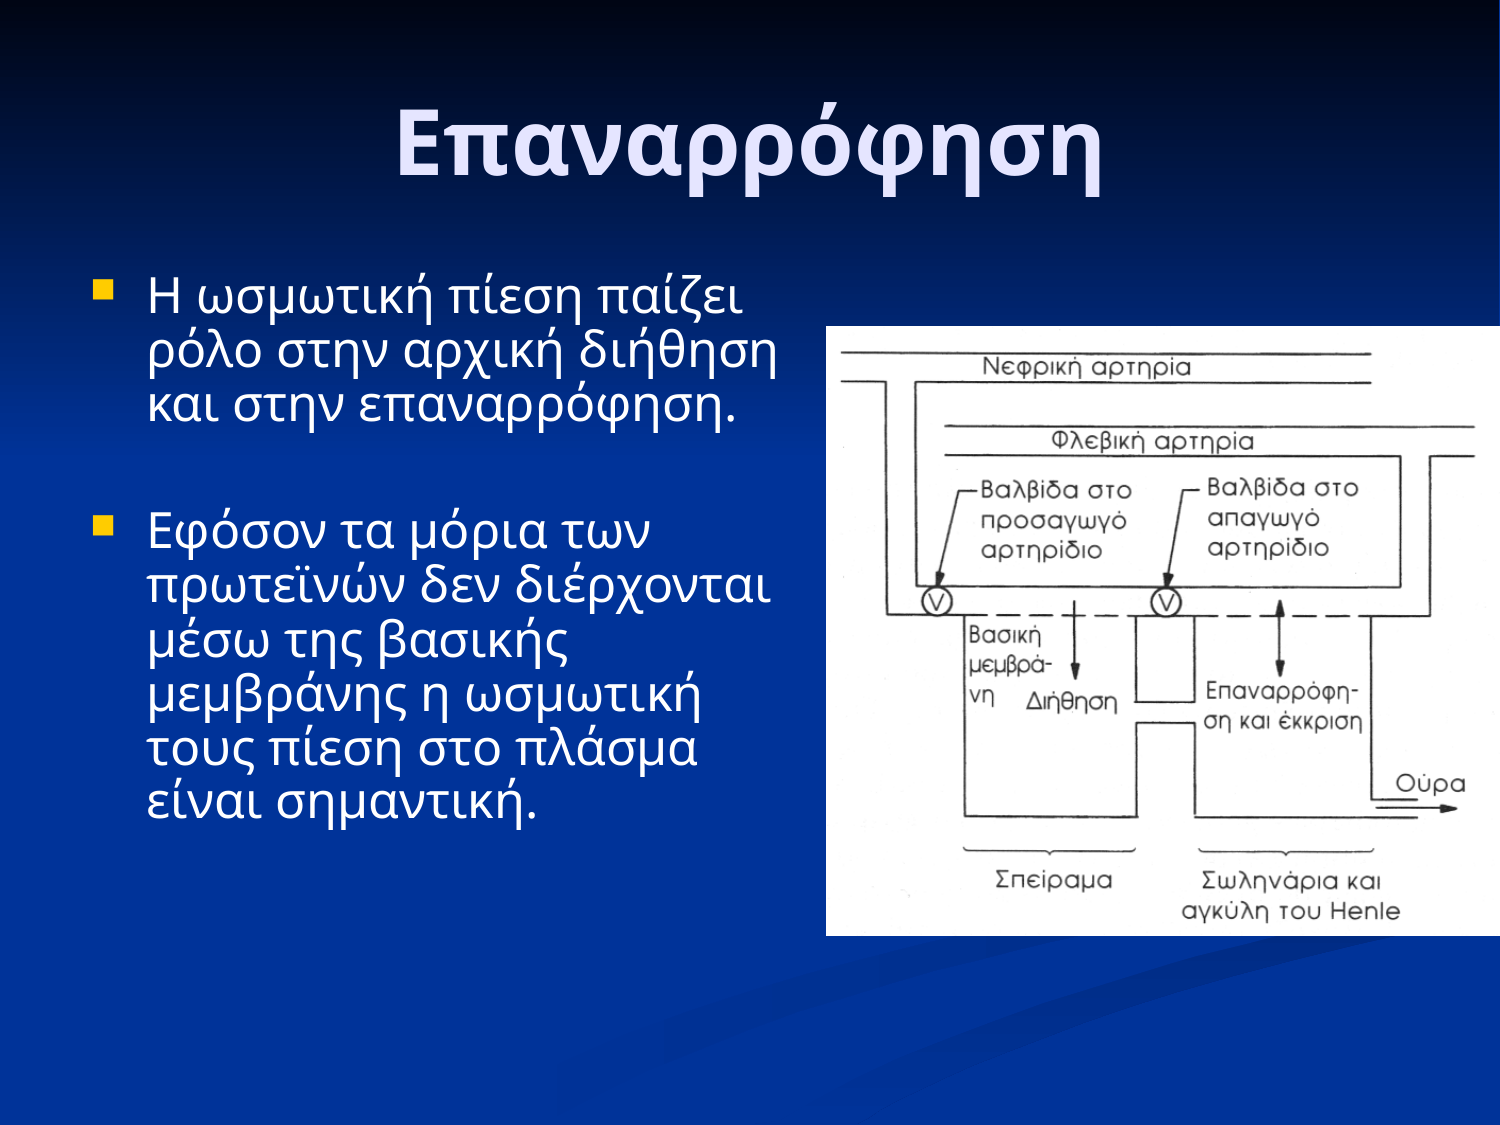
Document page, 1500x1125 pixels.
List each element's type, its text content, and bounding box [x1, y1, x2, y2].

list Η ωσμωτική πίεση παίζει ρόλο στην αρχική διήθηση και στην επαναρρόφηση. Εφόσον τα μόρια των πρωτεϊνών δεν διέρχονται μέσω της βασικής μεμβράνης η ωσμωτική τους πίεση στο πλάσμα είναι σημαντική. [74, 262, 798, 1006]
title Επαναρρόφηση [74, 44, 1426, 233]
picture [826, 326, 1500, 936]
